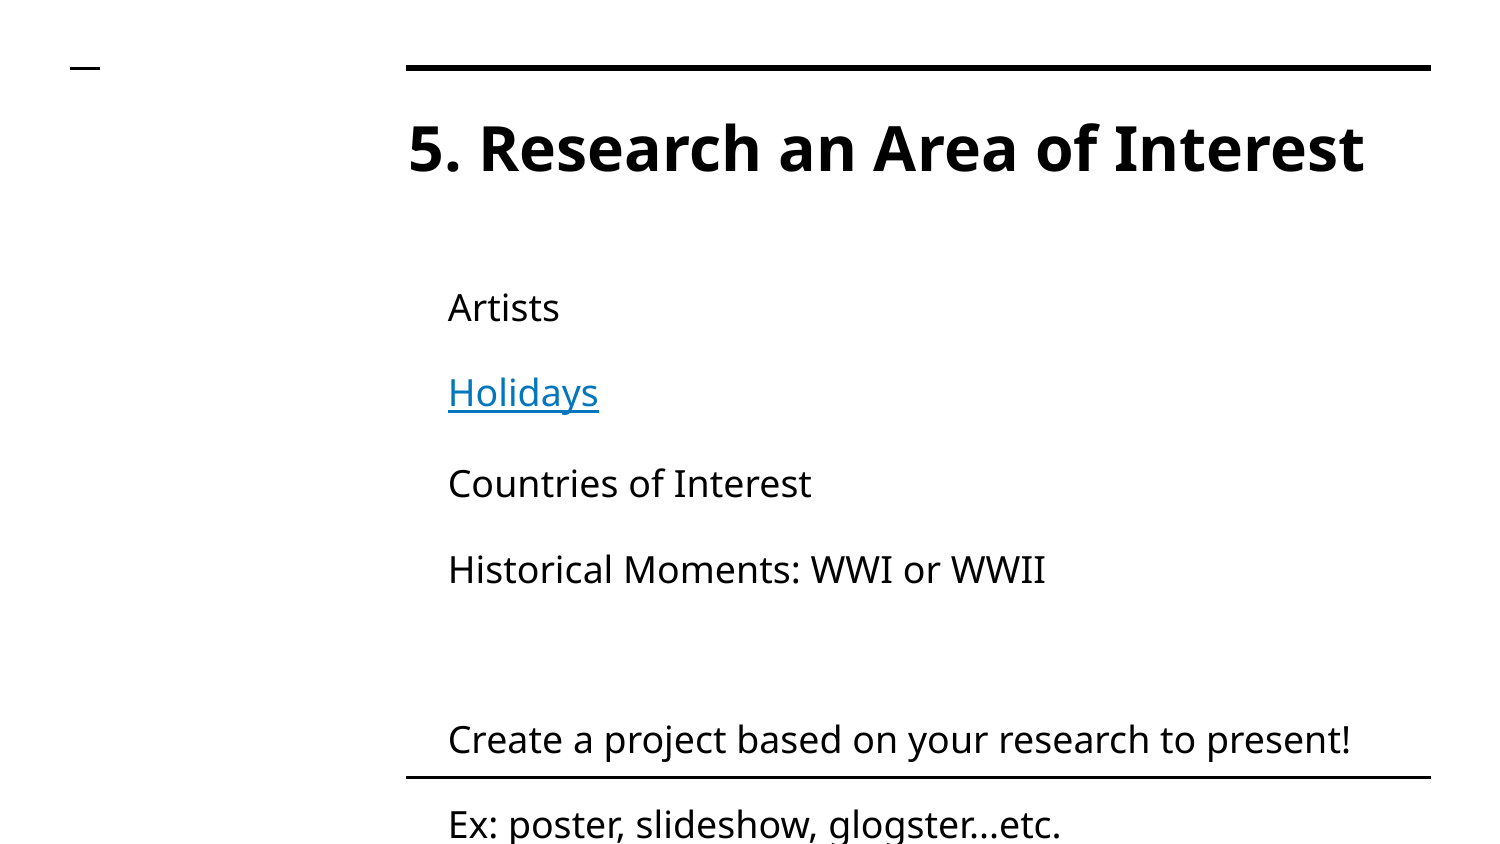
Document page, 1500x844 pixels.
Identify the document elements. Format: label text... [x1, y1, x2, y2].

title 5. Research an Area of Interest [393, 94, 1431, 199]
list Artists Holidays Countries of Interest Historical Moments: WWI or WWII Create a project based on your research to present! Ex: poster, slideshow, glogster...etc. [395, 261, 1433, 755]
